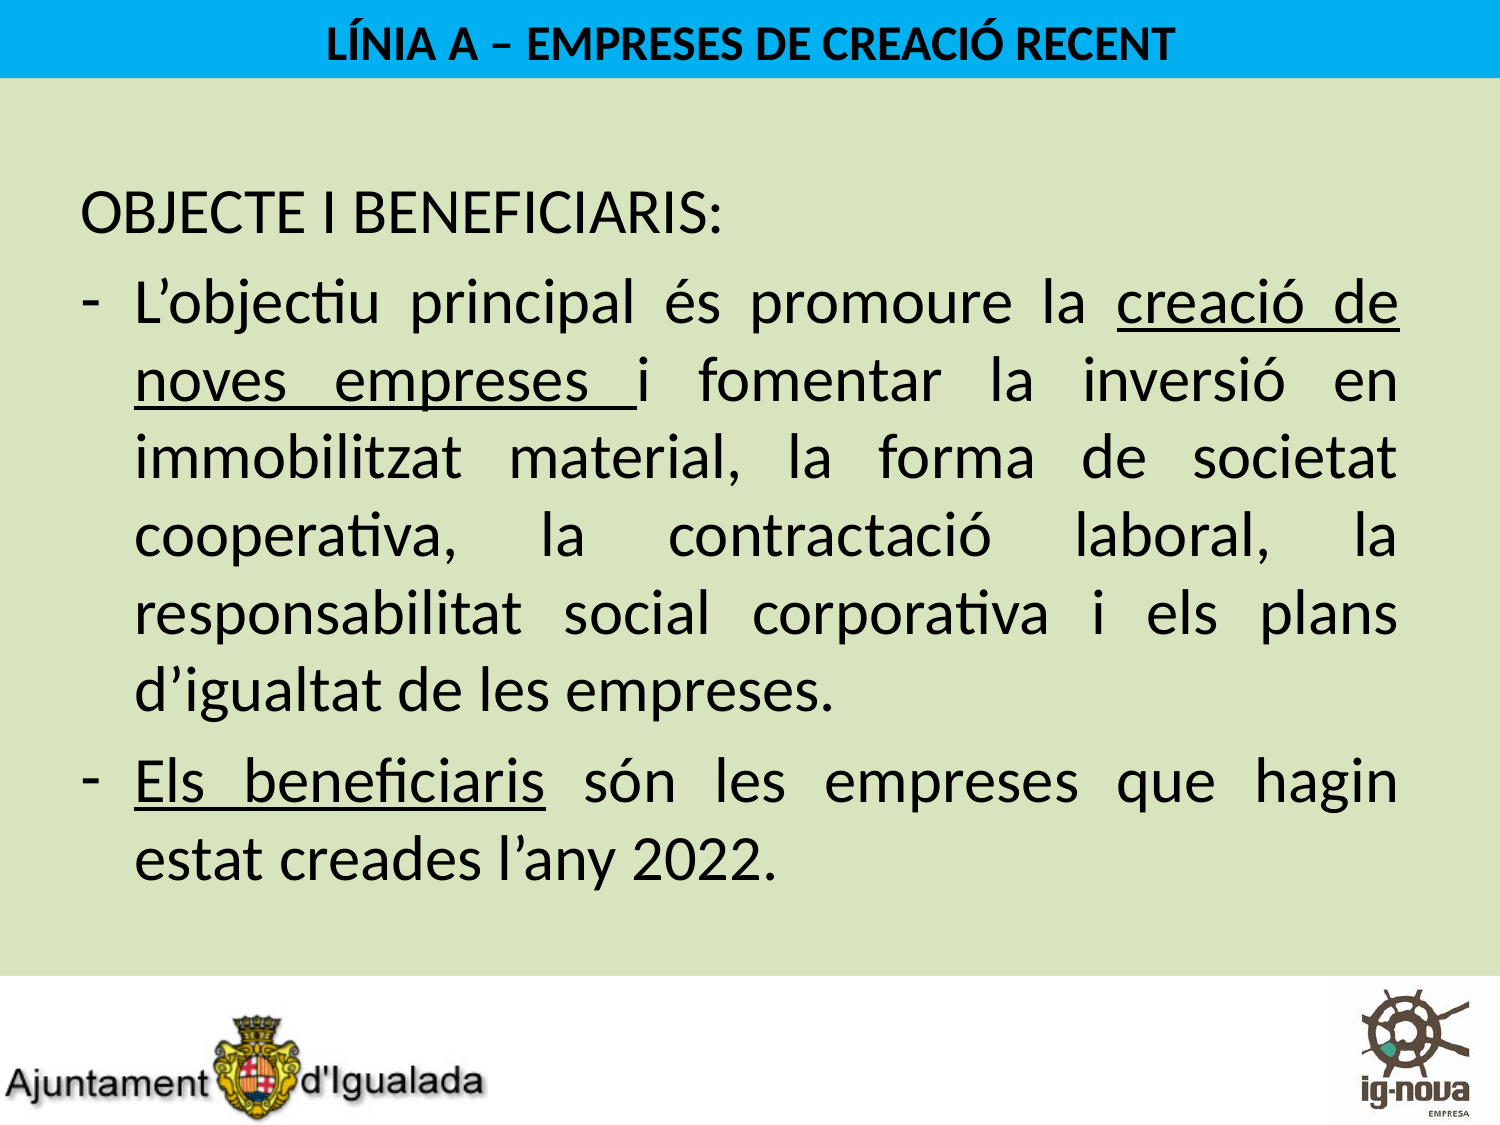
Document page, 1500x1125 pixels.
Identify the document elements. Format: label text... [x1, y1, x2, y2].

title LÍNIA A – EMPRESES DE CREACIÓ RECENT [76, 0, 1427, 81]
text_box [0, 974, 1500, 1125]
picture [0, 1007, 488, 1125]
text_box [0, 0, 76, 80]
picture [1328, 976, 1500, 1125]
text_box [1427, 0, 1500, 80]
list OBJECTE I BENEFICIARIS: L’objectiu principal és promoure la creació de noves empreses i fomentar la inversió en immobilitzat material, la forma de societat cooperativa, la contractació laboral, la responsabilitat social corporativa i els plans d’igualtat de les empreses. Els beneficiaris són les empreses que hagin estat creades l’any 2022. [64, 160, 1415, 904]
